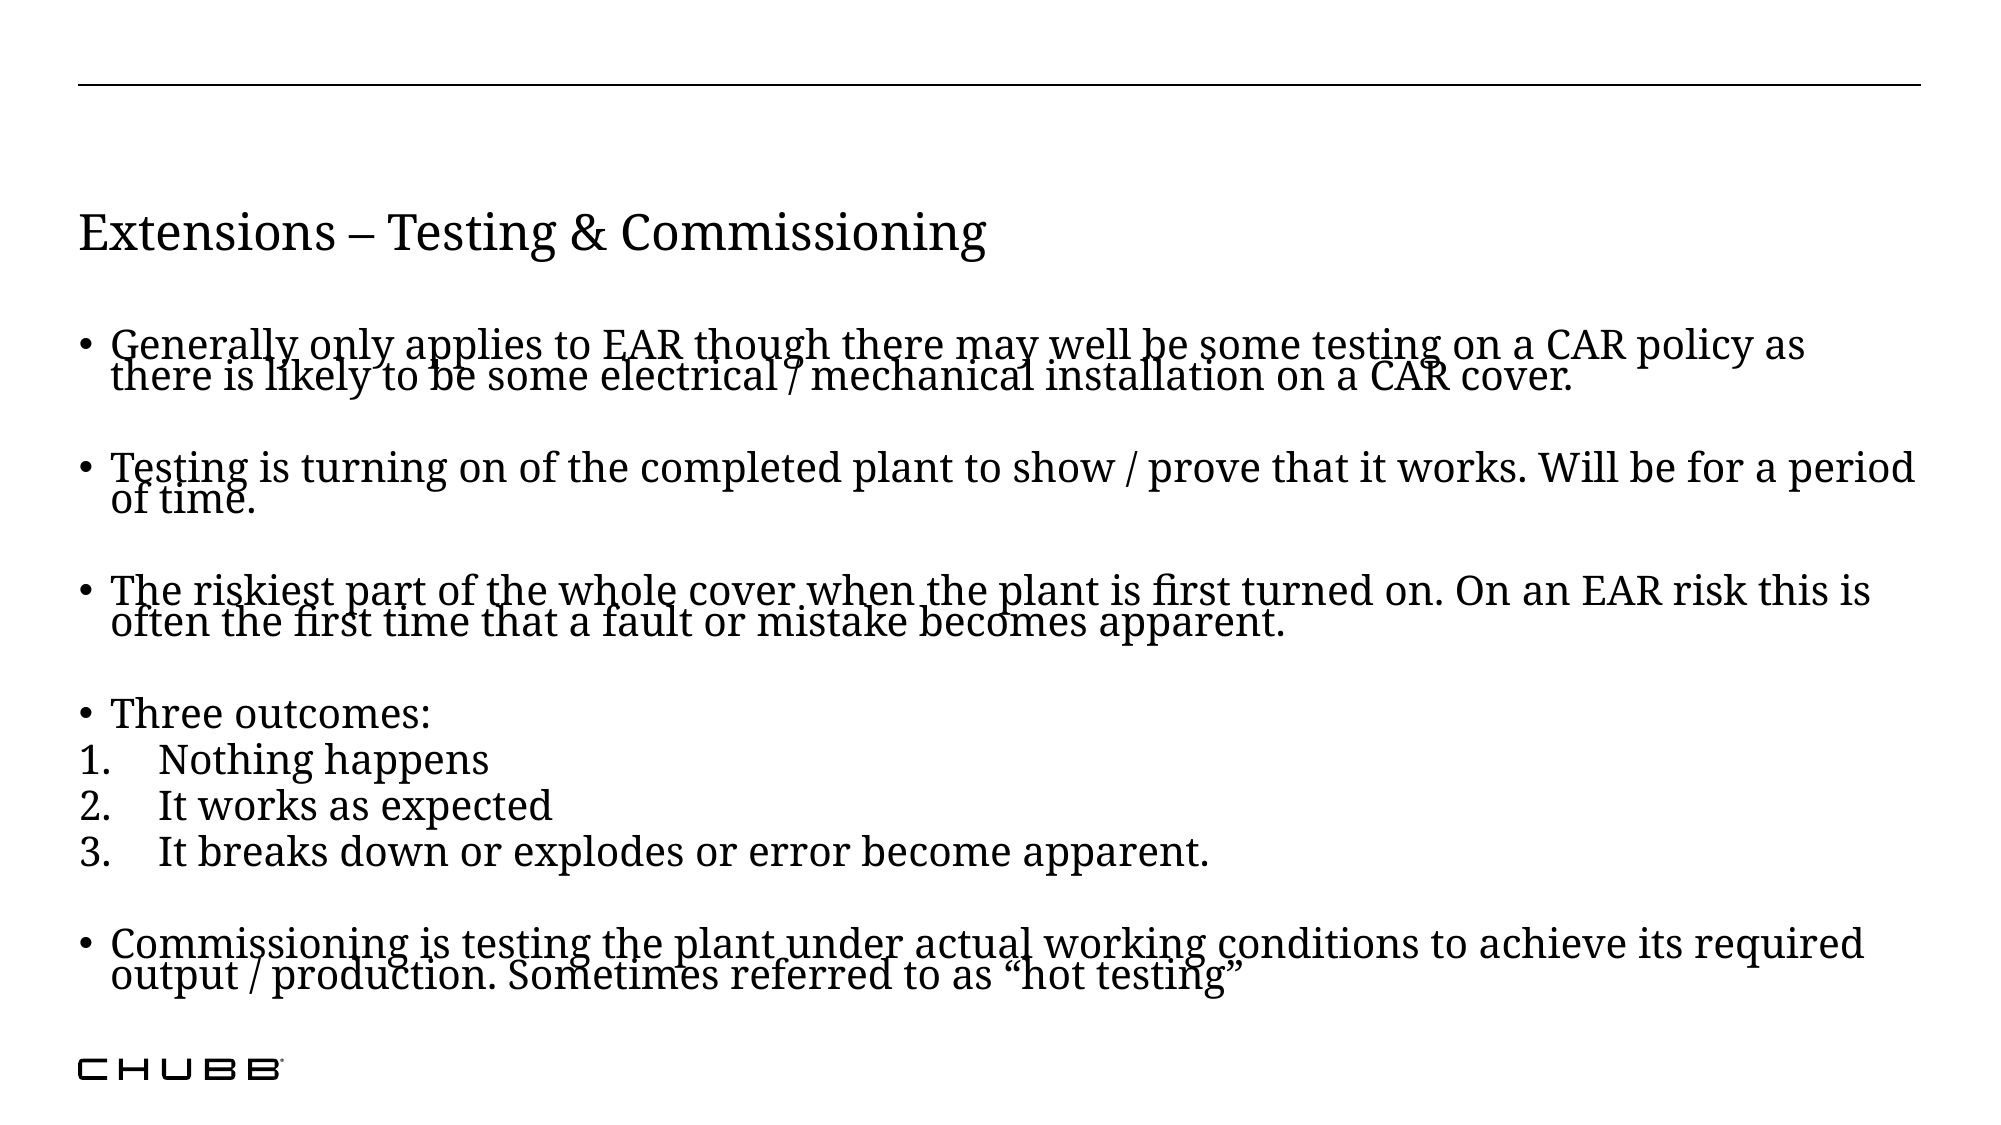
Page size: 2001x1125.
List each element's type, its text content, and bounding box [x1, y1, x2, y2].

list Generally only applies to EAR though there may well be some testing on a CAR policy as there is likely to be some electrical / mechanical installation on a CAR cover. Testing is turning on of the completed plant to show / prove that it works. Will be for a period of time. The riskiest part of the whole cover when the plant is first turned on. On an EAR risk this is often the first time that a fault or mistake becomes apparent. Three outcomes: Nothing happens It works as expected It breaks down or explodes or error become apparent. Commissioning is testing the plant under actual working conditions to achieve its required output / production. Sometimes referred to as “hot testing” [78, 290, 1922, 1000]
title Extensions – Testing & Commissioning [78, 90, 1922, 261]
